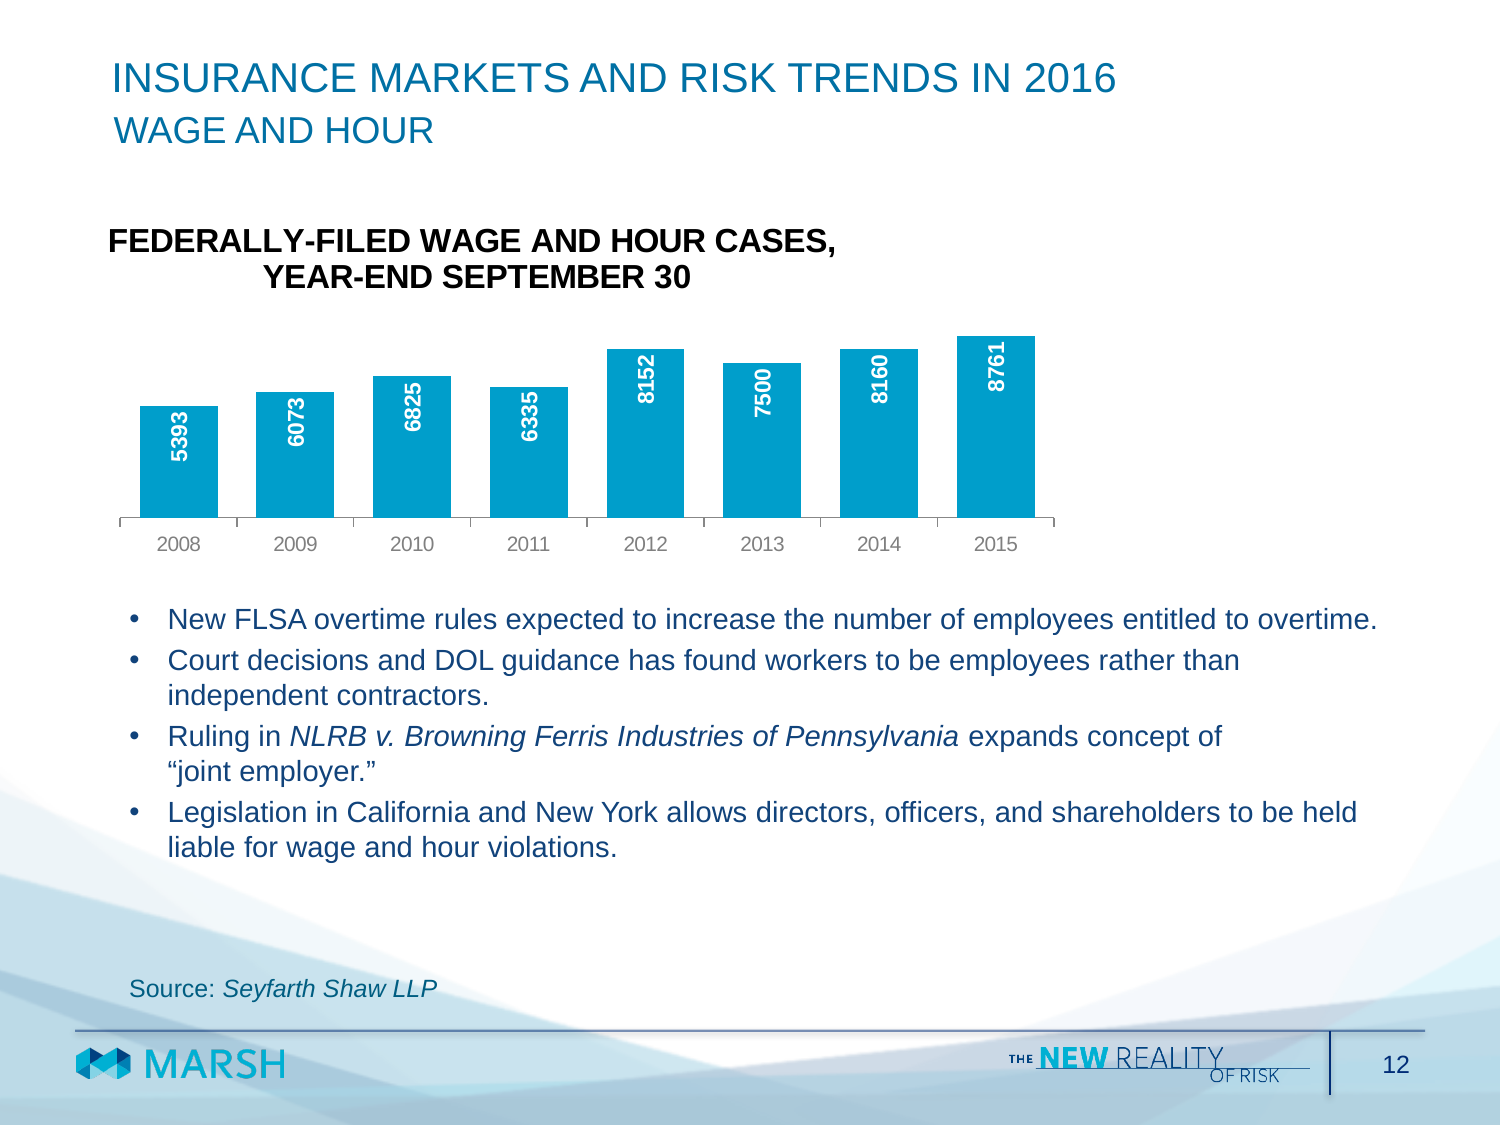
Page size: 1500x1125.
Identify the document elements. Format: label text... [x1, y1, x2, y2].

chart [100, 196, 1074, 564]
slide_number 12 [1345, 1040, 1425, 1096]
picture [1009, 1041, 1310, 1086]
list WAGE AND HOUR [98, 124, 1257, 161]
list INSURANCE MARKETS AND RISK TRENDS IN 2016 [96, 42, 1409, 124]
text_box Source: Seyfarth Shaw LLP [114, 935, 1363, 1010]
list New FLSA overtime rules expected to increase the number of employees entitled to overtime. Court decisions and DOL guidance has found workers to be employees rather than independent contractors. Ruling in NLRB v. Browning Ferris Industries of Pennsylvania expands concept of “joint employer.” Legislation in California and New York allows directors, officers, and shareholders to be held liable for wage and hour violations. [114, 593, 1425, 887]
